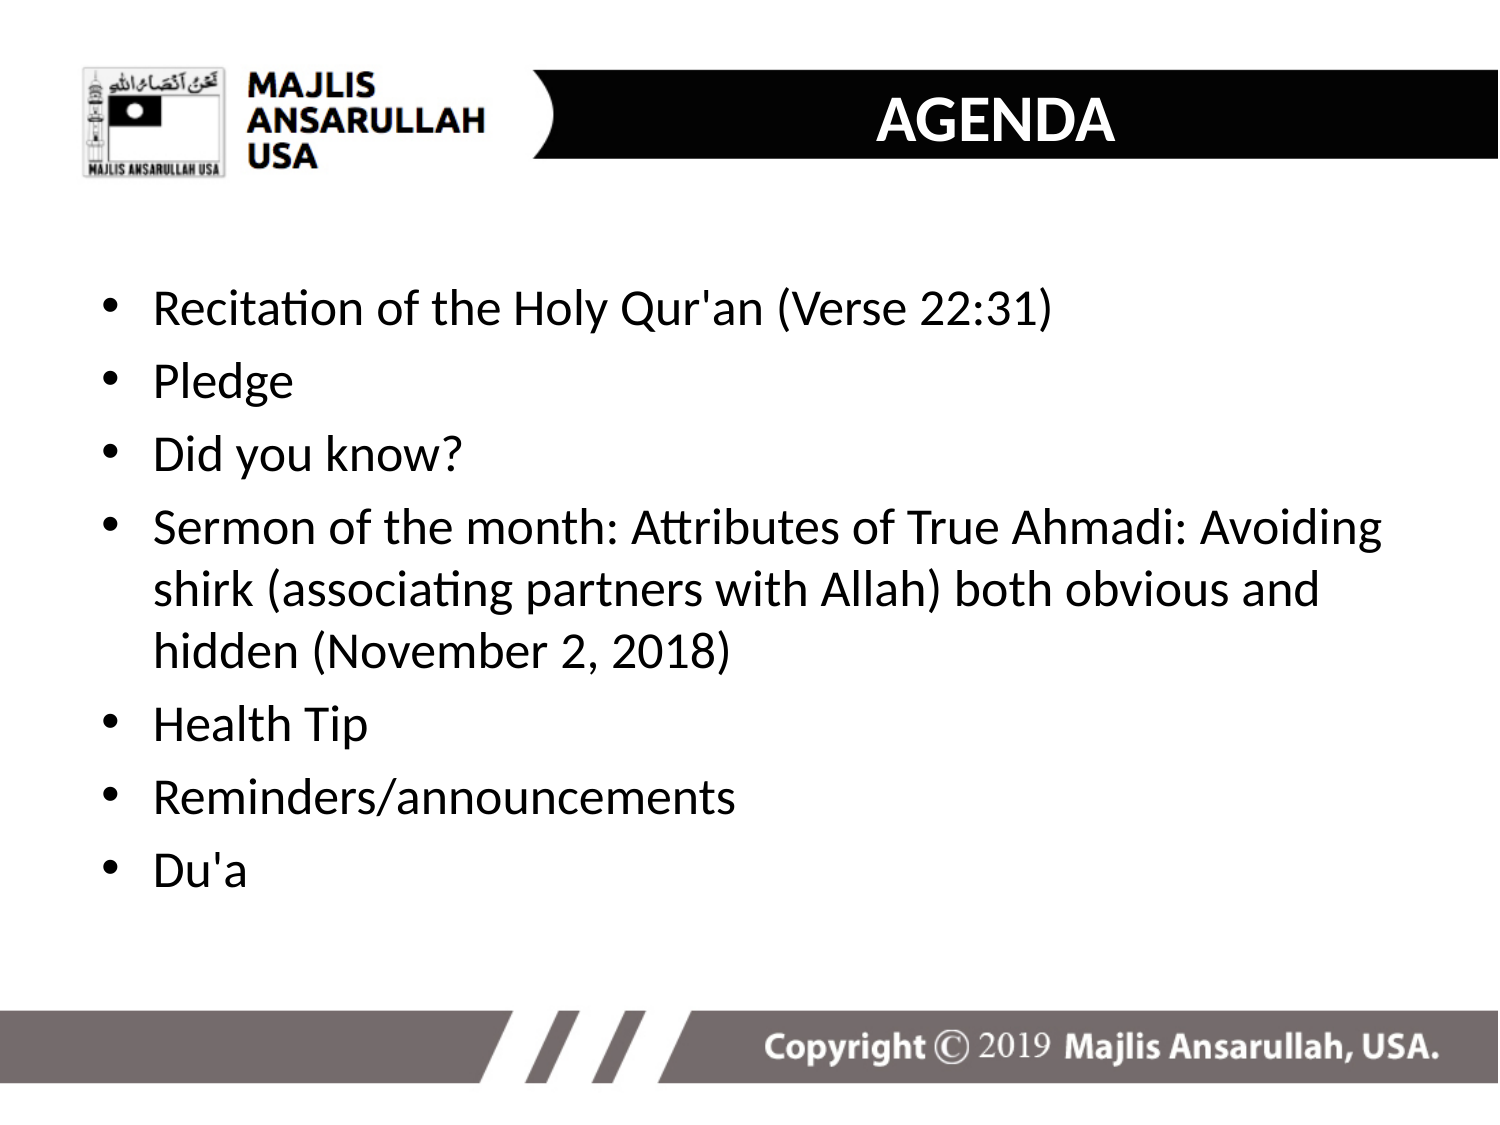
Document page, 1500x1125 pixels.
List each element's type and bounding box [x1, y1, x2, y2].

list [0, 0, 1498, 1124]
